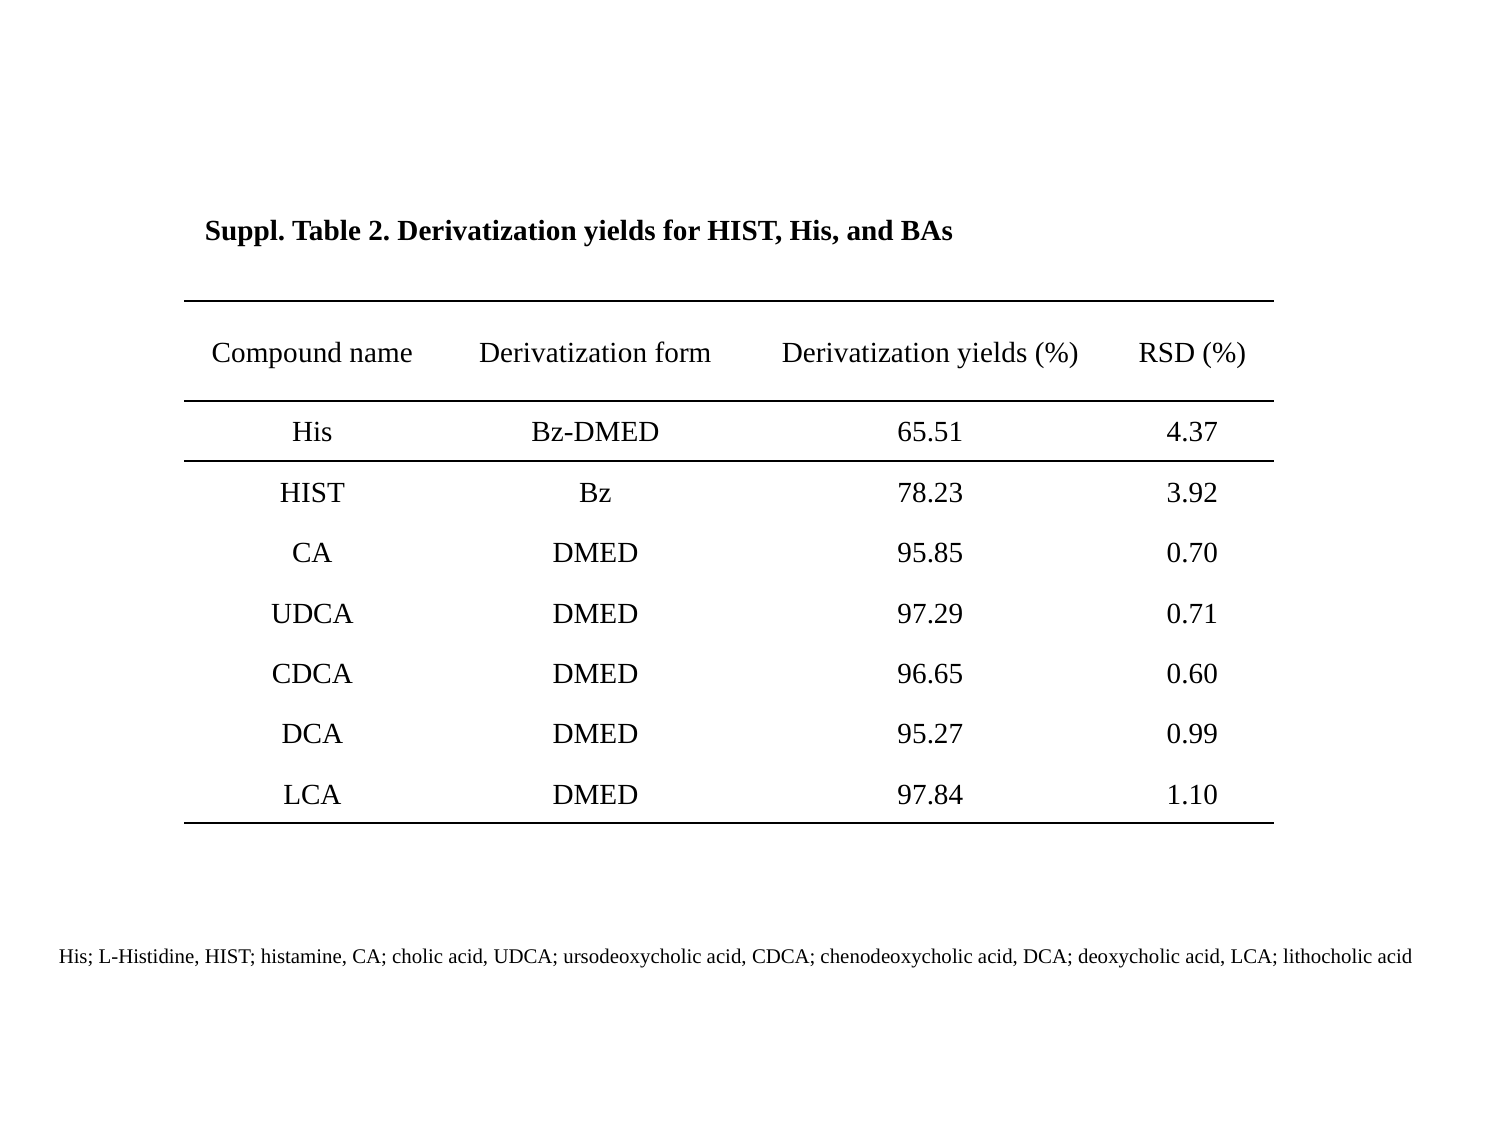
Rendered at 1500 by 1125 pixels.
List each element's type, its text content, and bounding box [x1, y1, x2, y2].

table_cell 1.10 [1110, 763, 1274, 822]
table_cell 0.60 [1110, 642, 1274, 703]
table_cell CA [184, 521, 440, 582]
table_header His; L-Histidine, HIST; histamine, CA; cholic acid, UDCA; ursodeoxycholic acid, CDCA; chenodeoxycholic acid, DCA; deoxycholic acid, LCA; lithocholic acid [44, 933, 1471, 968]
table_cell 3.92 [1110, 462, 1274, 521]
text_box Suppl. Table 2. Derivatization yields for HIST, His, and BAs [204, 211, 1254, 247]
table_cell 65.51 [750, 402, 1110, 460]
table_cell 0.71 [1110, 582, 1274, 642]
table_cell 78.23 [750, 462, 1110, 521]
table_cell DMED [440, 703, 750, 763]
table_cell 96.65 [750, 642, 1110, 703]
table_cell DMED [440, 521, 750, 582]
table_cell 95.85 [750, 521, 1110, 582]
table_cell HIST [184, 462, 440, 521]
table_cell 97.29 [750, 582, 1110, 642]
table_header RSD (%) [1110, 302, 1274, 400]
table_cell Bz [440, 462, 750, 521]
table_cell 95.27 [750, 703, 1110, 763]
table_cell DCA [184, 703, 440, 763]
table_cell DMED [440, 642, 750, 703]
table_header Compound name [184, 302, 440, 400]
table_cell 0.70 [1110, 521, 1274, 582]
table_cell DMED [440, 582, 750, 642]
table_cell His [184, 402, 440, 460]
table_cell UDCA [184, 582, 440, 642]
table_header Derivatization form [440, 302, 750, 400]
table_cell Bz-DMED [440, 402, 750, 460]
table_cell CDCA [184, 642, 440, 703]
table_cell DMED [440, 763, 750, 822]
table_cell 0.99 [1110, 703, 1274, 763]
table_cell 97.84 [750, 763, 1110, 822]
table_cell 4.37 [1110, 402, 1274, 460]
table_header Derivatization yields (%) [750, 302, 1110, 400]
table_cell LCA [184, 763, 440, 822]
